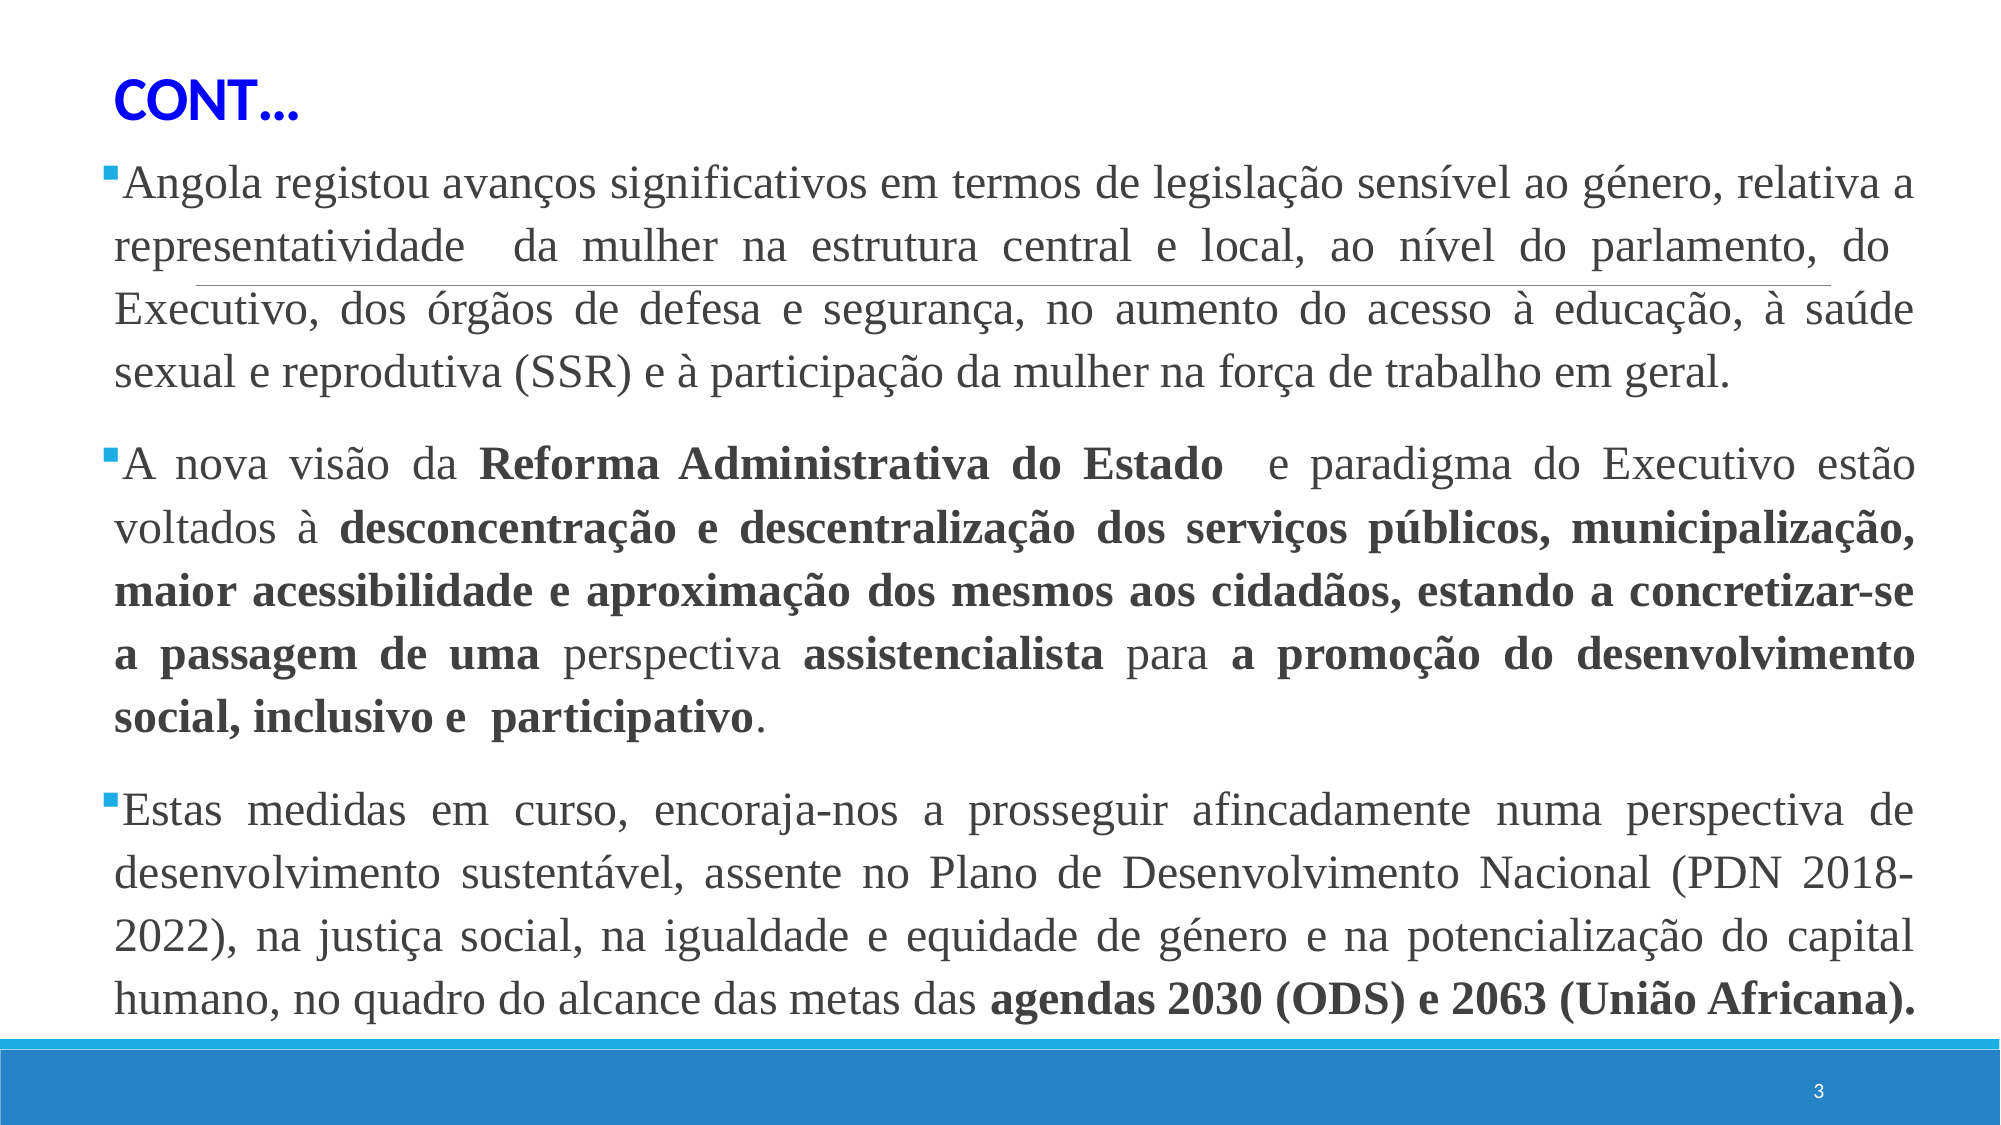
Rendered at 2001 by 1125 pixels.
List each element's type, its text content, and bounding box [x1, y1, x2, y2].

list Angola registou avanços significativos em termos de legislação sensível ao género, relativa a representatividade da mulher na estrutura central e local, ao nível do parlamento, do Executivo, dos órgãos de defesa e segurança, no aumento do acesso à educação, à saúde sexual e reprodutiva (SSR) e à participação da mulher na força de trabalho em geral. A nova visão da Reforma Administrativa do Estado e paradigma do Executivo estão voltados à desconcentração e descentralização dos serviços públicos, municipalização, maior acessibilidade e aproximação dos mesmos aos cidadãos, estando a concretizar-se a passagem de uma perspectiva assistencialista para a promoção do desenvolvimento social, inclusivo e participativo. Estas medidas em curso, encoraja-nos a prosseguir afincadamente numa perspectiva de desenvolvimento sustentável, assente no Plano de Desenvolvimento Nacional (PDN 2018-2022), na justiça social, na igualdade e equidade de género e na potencialização do capital humano, no quadro do alcance das metas das agendas 2030 (ODS) e 2063 (União Africana). [99, 136, 1918, 1028]
title CONT… [99, 45, 1734, 136]
slide_number 3 [1624, 1059, 1840, 1120]
